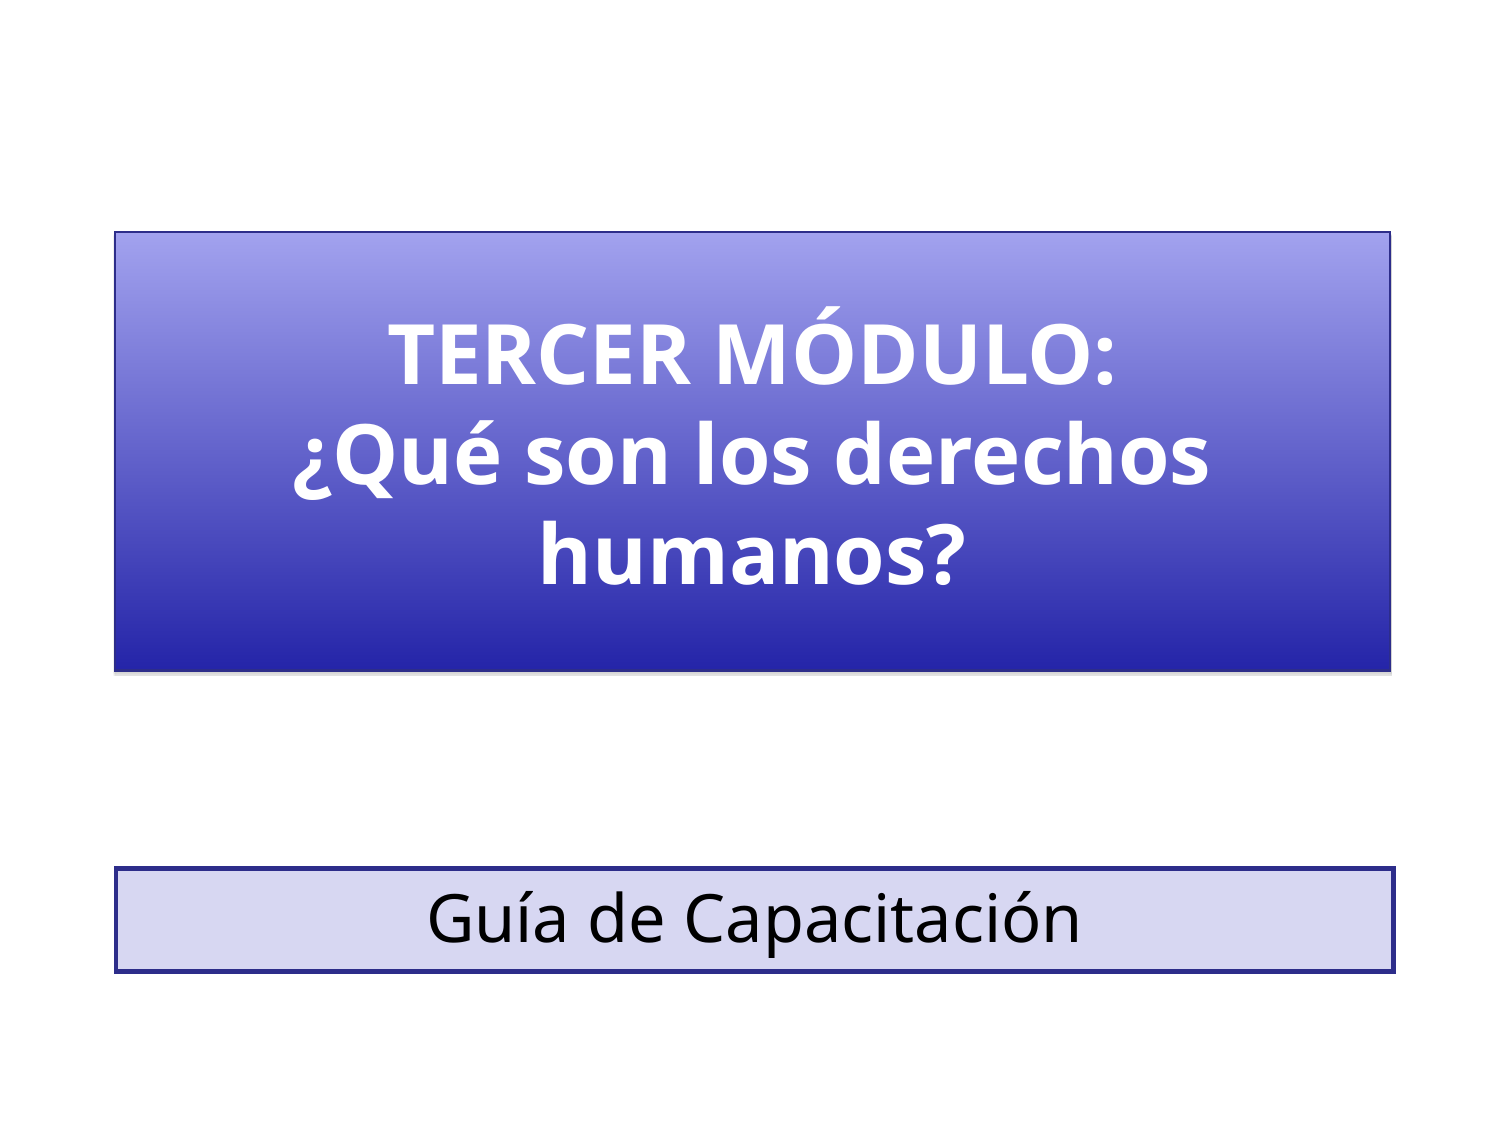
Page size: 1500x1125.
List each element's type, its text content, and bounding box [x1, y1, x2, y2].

title TERCER MÓDULO: ¿Qué son los derechos humanos? [114, 231, 1391, 671]
subtitle Guía de Capacitación [115, 867, 1394, 972]
